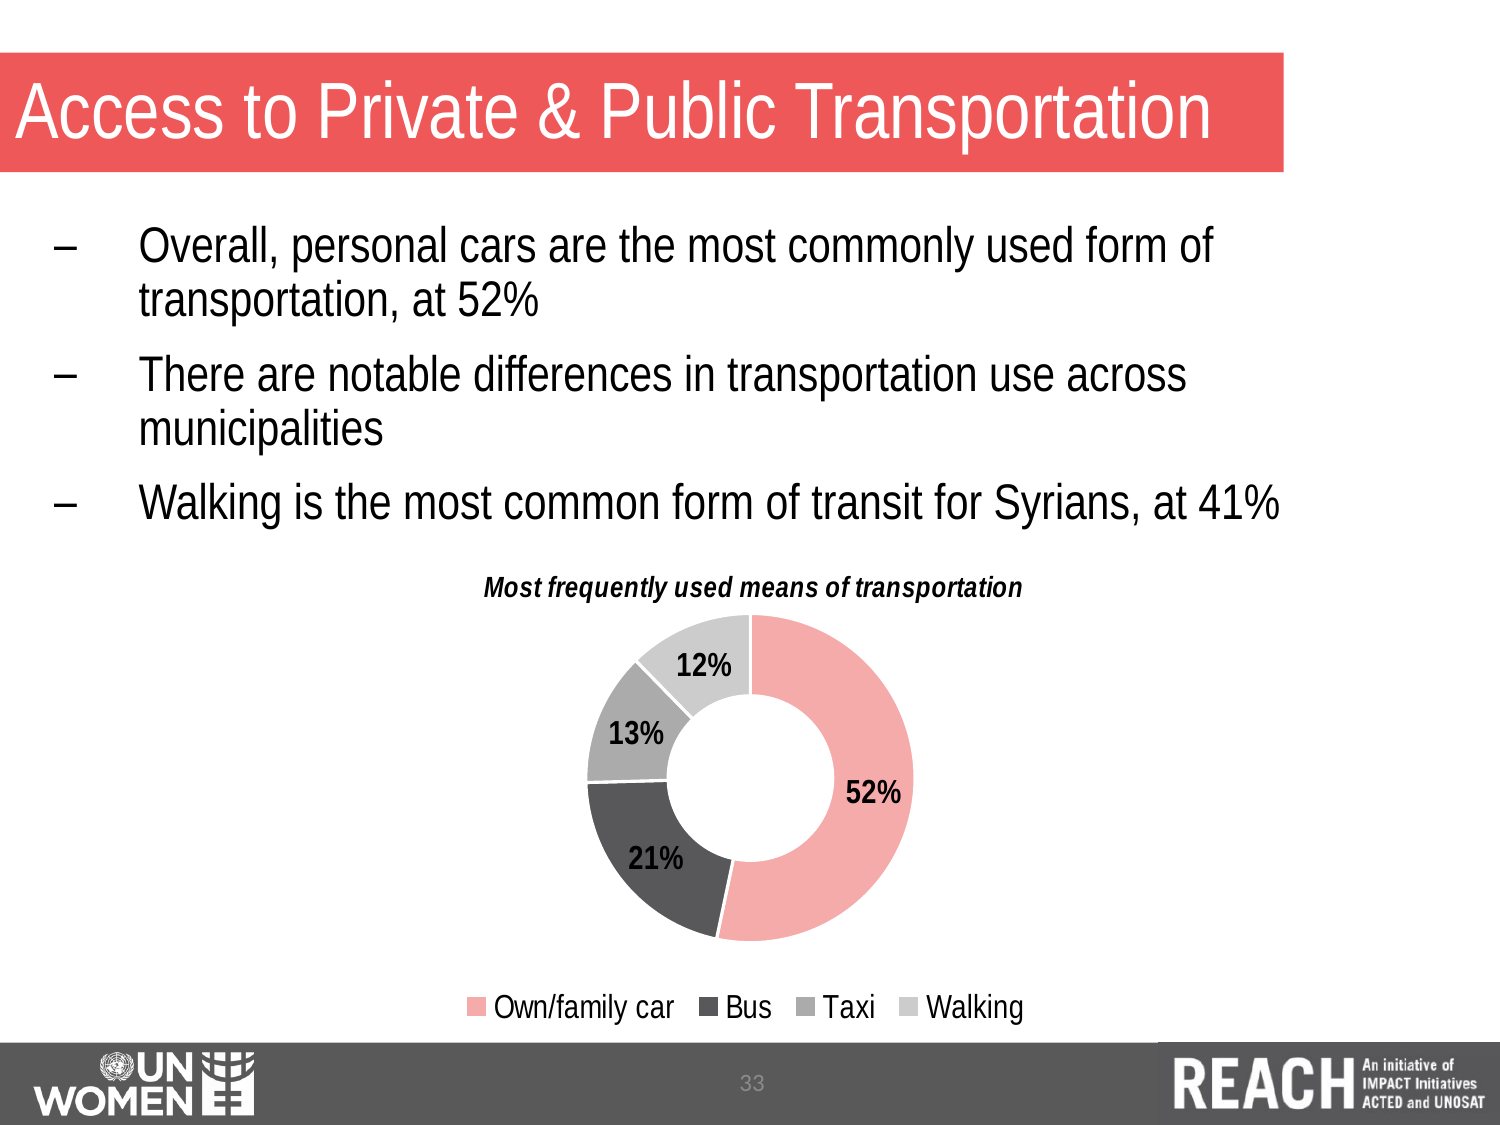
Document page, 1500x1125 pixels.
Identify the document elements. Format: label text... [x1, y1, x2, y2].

list Overall, personal cars are the most commonly used form of transportation, at 52% There are notable differences in transportation use across municipalities Walking is the most common form of transit for Syrians, at 41% [39, 211, 1466, 998]
slide_number 33 [583, 1055, 921, 1112]
picture [1158, 1042, 1500, 1125]
chart [356, 528, 1107, 1055]
picture [33, 1052, 254, 1116]
title Access to Private & Public Transportation [0, 52, 1284, 173]
